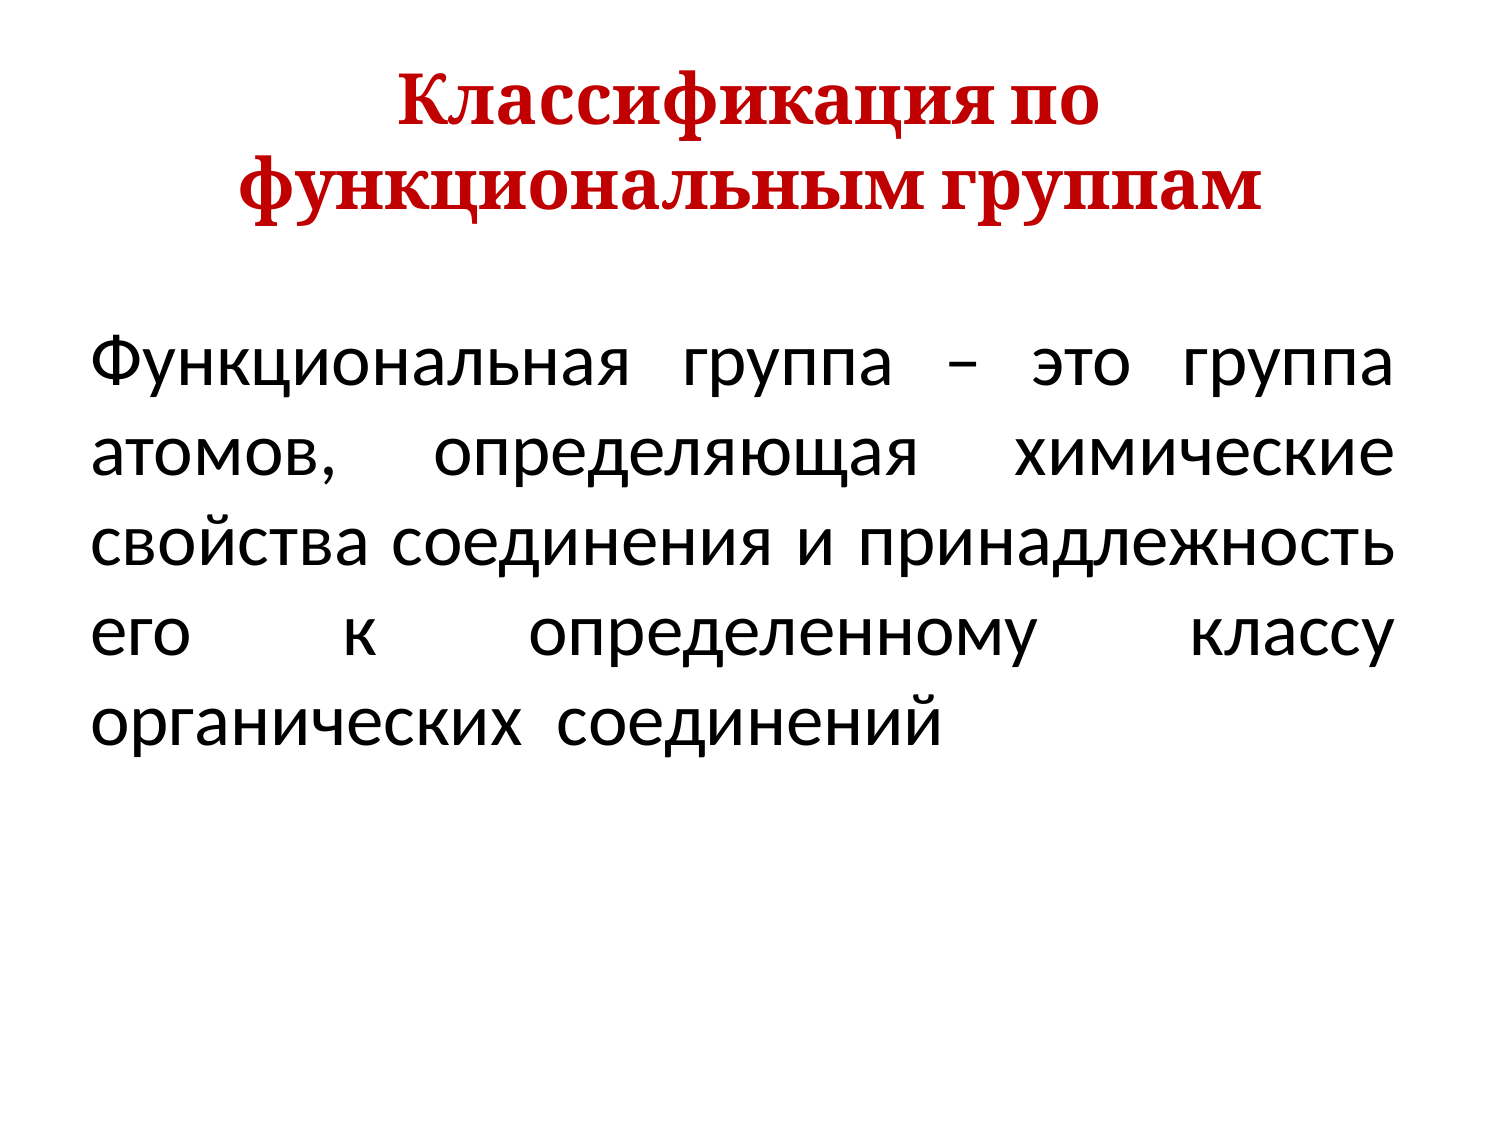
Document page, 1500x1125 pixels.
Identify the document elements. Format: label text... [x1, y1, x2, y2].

list Функциональная группа – это группа атомов, определяющая химические свойства соединения и принадлежность его к определенному классу органических соединений [75, 302, 1412, 1059]
title Классификация по функциональным группам [75, 45, 1425, 233]
